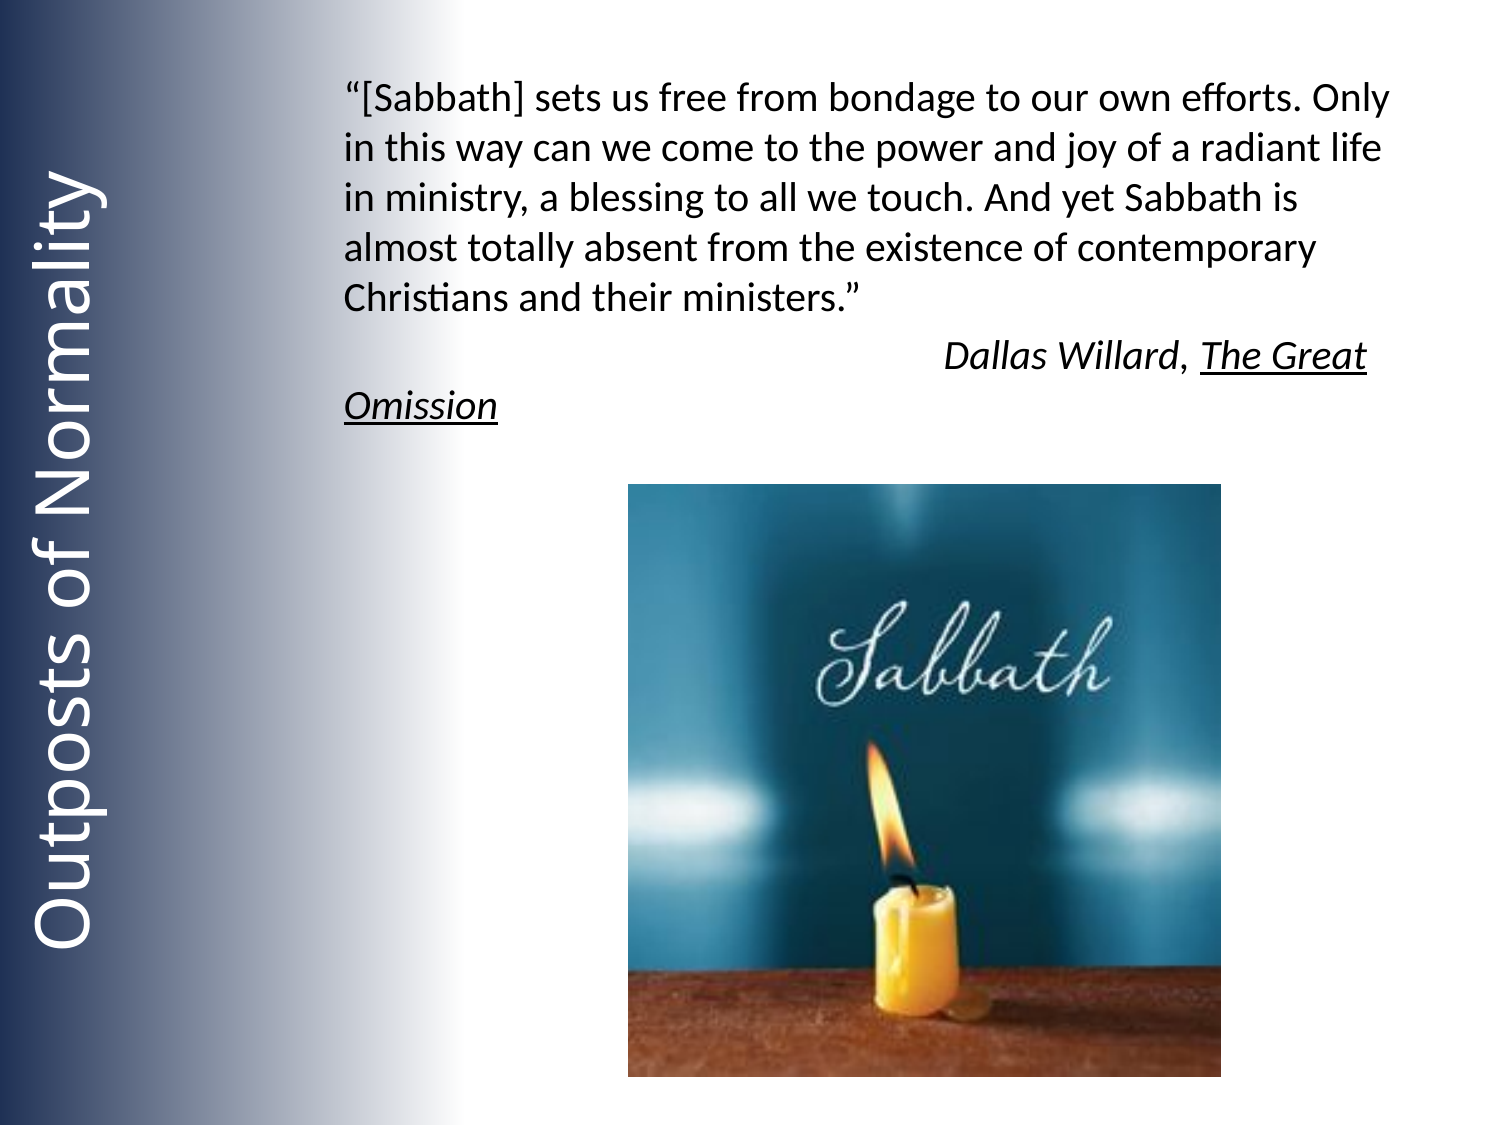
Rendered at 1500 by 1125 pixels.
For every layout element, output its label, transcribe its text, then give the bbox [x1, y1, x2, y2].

picture [627, 484, 1221, 1078]
list “[Sabbath] sets us free from bondage to our own efforts. Only in this way can we come to the power and joy of a radiant life in ministry, a blessing to all we touch. And yet Sabbath is almost totally absent from the existence of contemporary Christians and their ministers.” Dallas Willard, The Great Omission [328, 62, 1433, 436]
